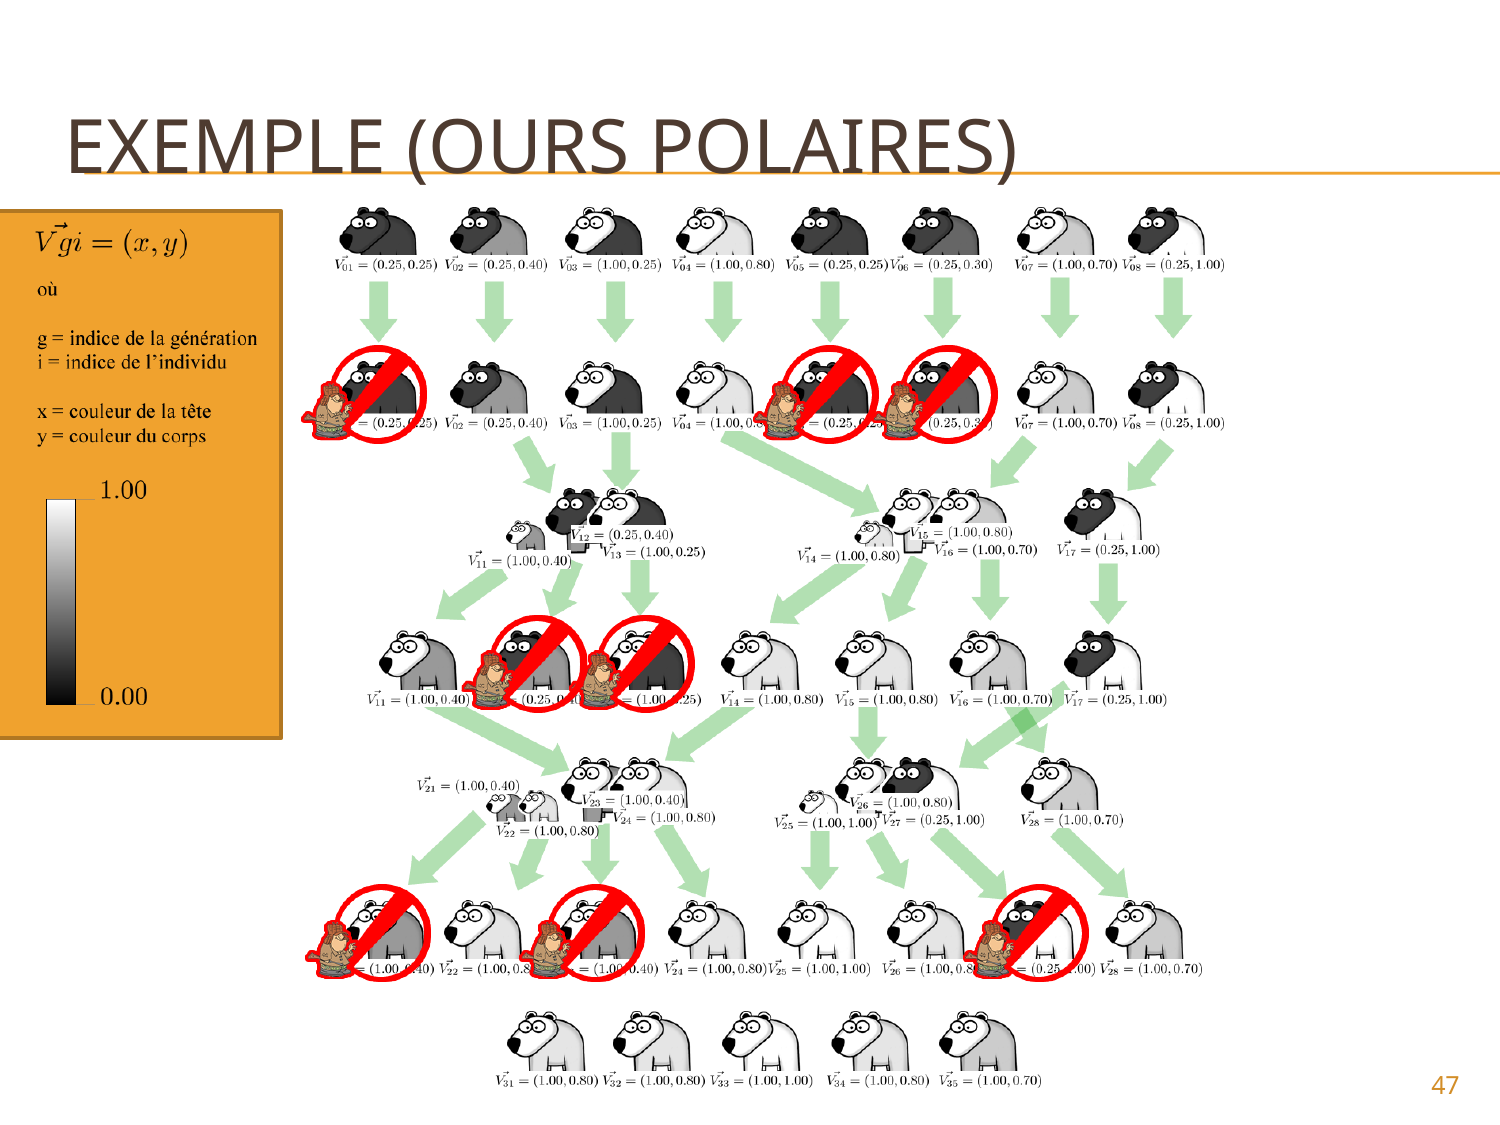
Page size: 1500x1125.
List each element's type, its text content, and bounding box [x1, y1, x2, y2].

picture [34, 222, 257, 447]
picture [46, 480, 147, 705]
text_box [0, 209, 283, 740]
picture [300, 203, 1224, 1089]
title Exemple (Ours Polaires) [50, 75, 1475, 213]
slide_number 47 [1350, 1061, 1475, 1103]
